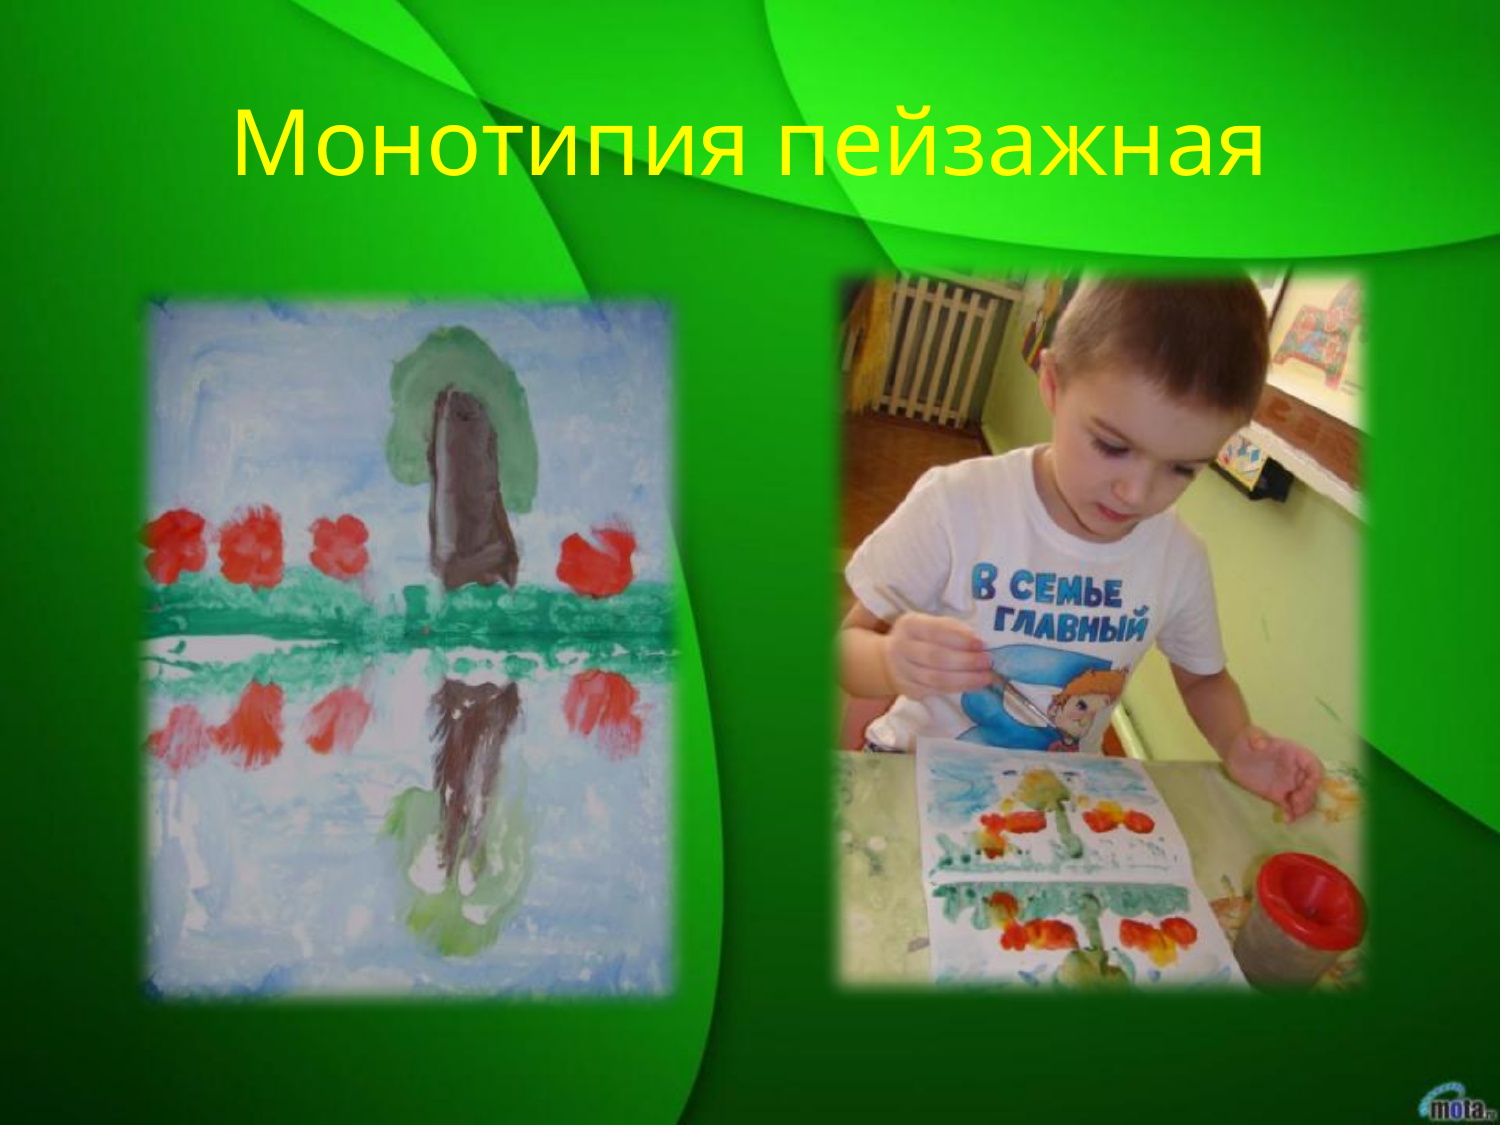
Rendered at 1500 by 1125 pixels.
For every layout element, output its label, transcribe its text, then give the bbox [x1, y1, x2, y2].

title Монотипия пейзажная [75, 45, 1425, 233]
picture [0, 0, 1500, 1125]
